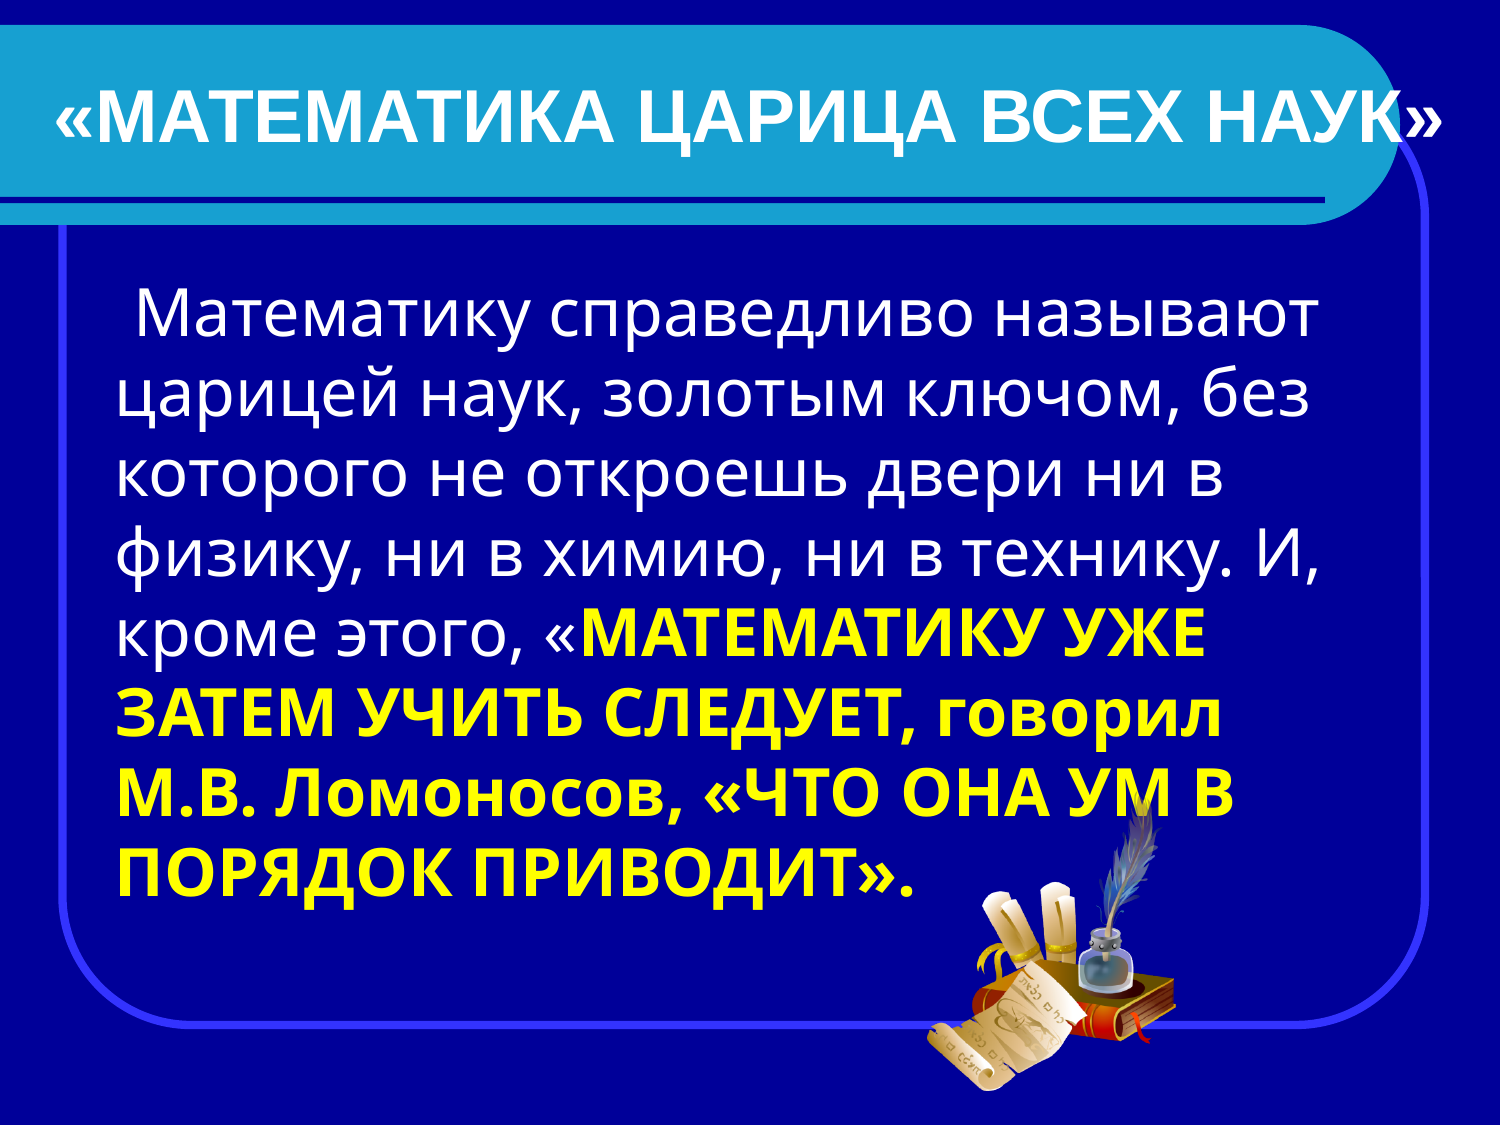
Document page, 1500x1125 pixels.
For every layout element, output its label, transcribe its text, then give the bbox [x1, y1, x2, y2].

title «МАТЕМАТИКА ЦАРИЦА ВСЕХ НАУК» [0, 37, 1500, 188]
picture [926, 786, 1176, 1091]
list Математику справедливо называют царицей наук, золотым ключом, без которого не откроешь двери ни в физику, ни в химию, ни в технику. И, кроме этого, «МАТЕМАТИКУ УЖЕ ЗАТЕМ УЧИТЬ СЛЕДУЕТ, говорил М.В. Ломоносов, «ЧТО ОНА УМ В ПОРЯДОК ПРИВОДИТ». [99, 262, 1401, 988]
